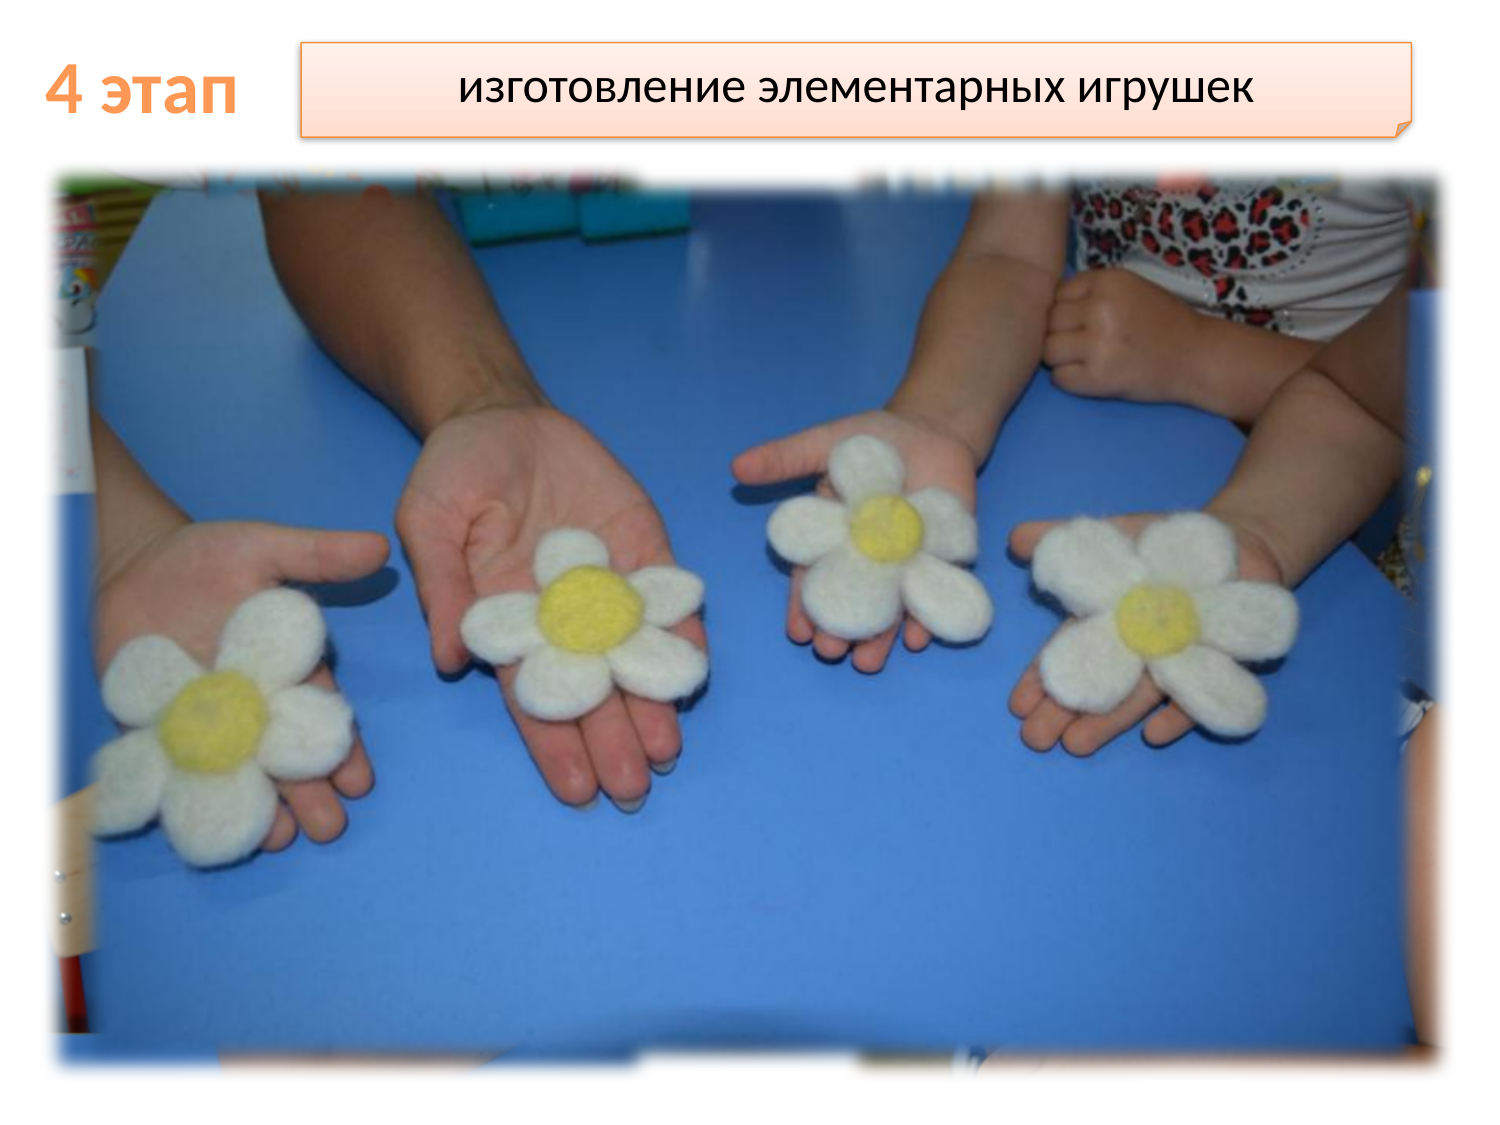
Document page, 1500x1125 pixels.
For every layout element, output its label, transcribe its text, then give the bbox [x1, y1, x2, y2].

text_box изготовление элементарных игрушек [300, 41, 1413, 138]
text_box 4 этап [30, 30, 272, 136]
picture [41, 160, 1456, 1083]
